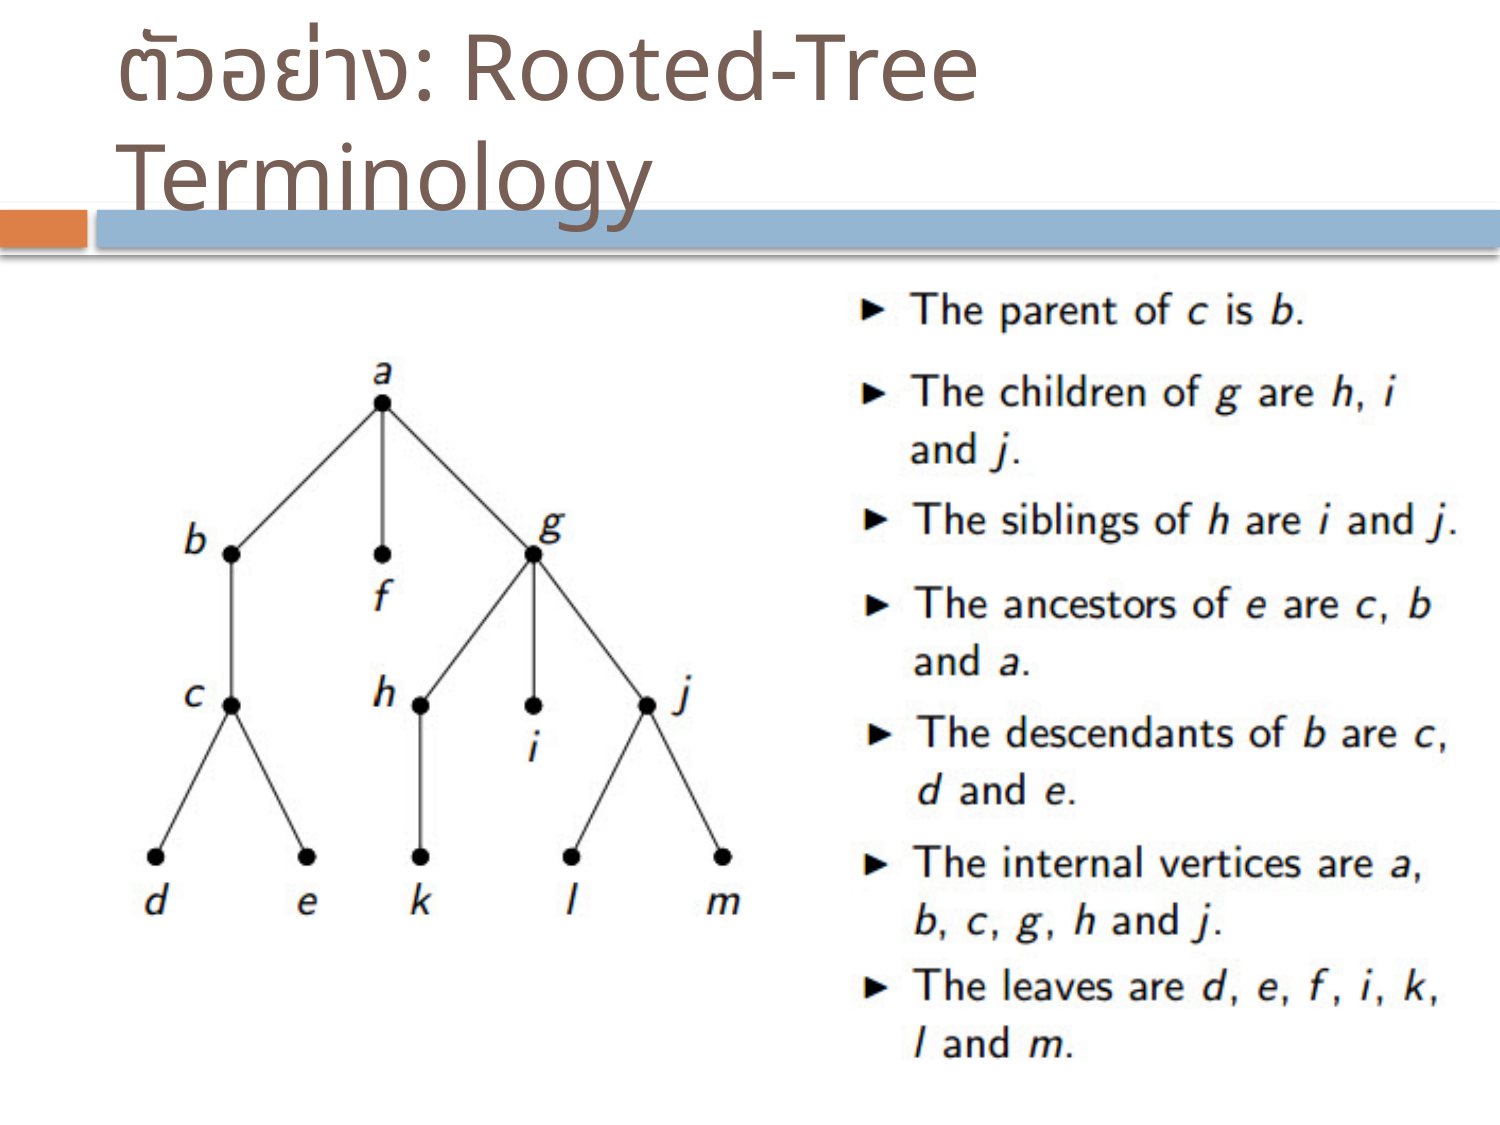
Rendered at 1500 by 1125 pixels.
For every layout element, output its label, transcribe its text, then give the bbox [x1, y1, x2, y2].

picture [845, 694, 1480, 826]
picture [820, 562, 1477, 693]
picture [796, 265, 1473, 336]
picture [828, 828, 1475, 947]
title ตัวอย่าง: Rooted-Tree Terminology [100, 37, 1439, 201]
picture [805, 370, 1475, 560]
picture [60, 278, 1476, 1072]
